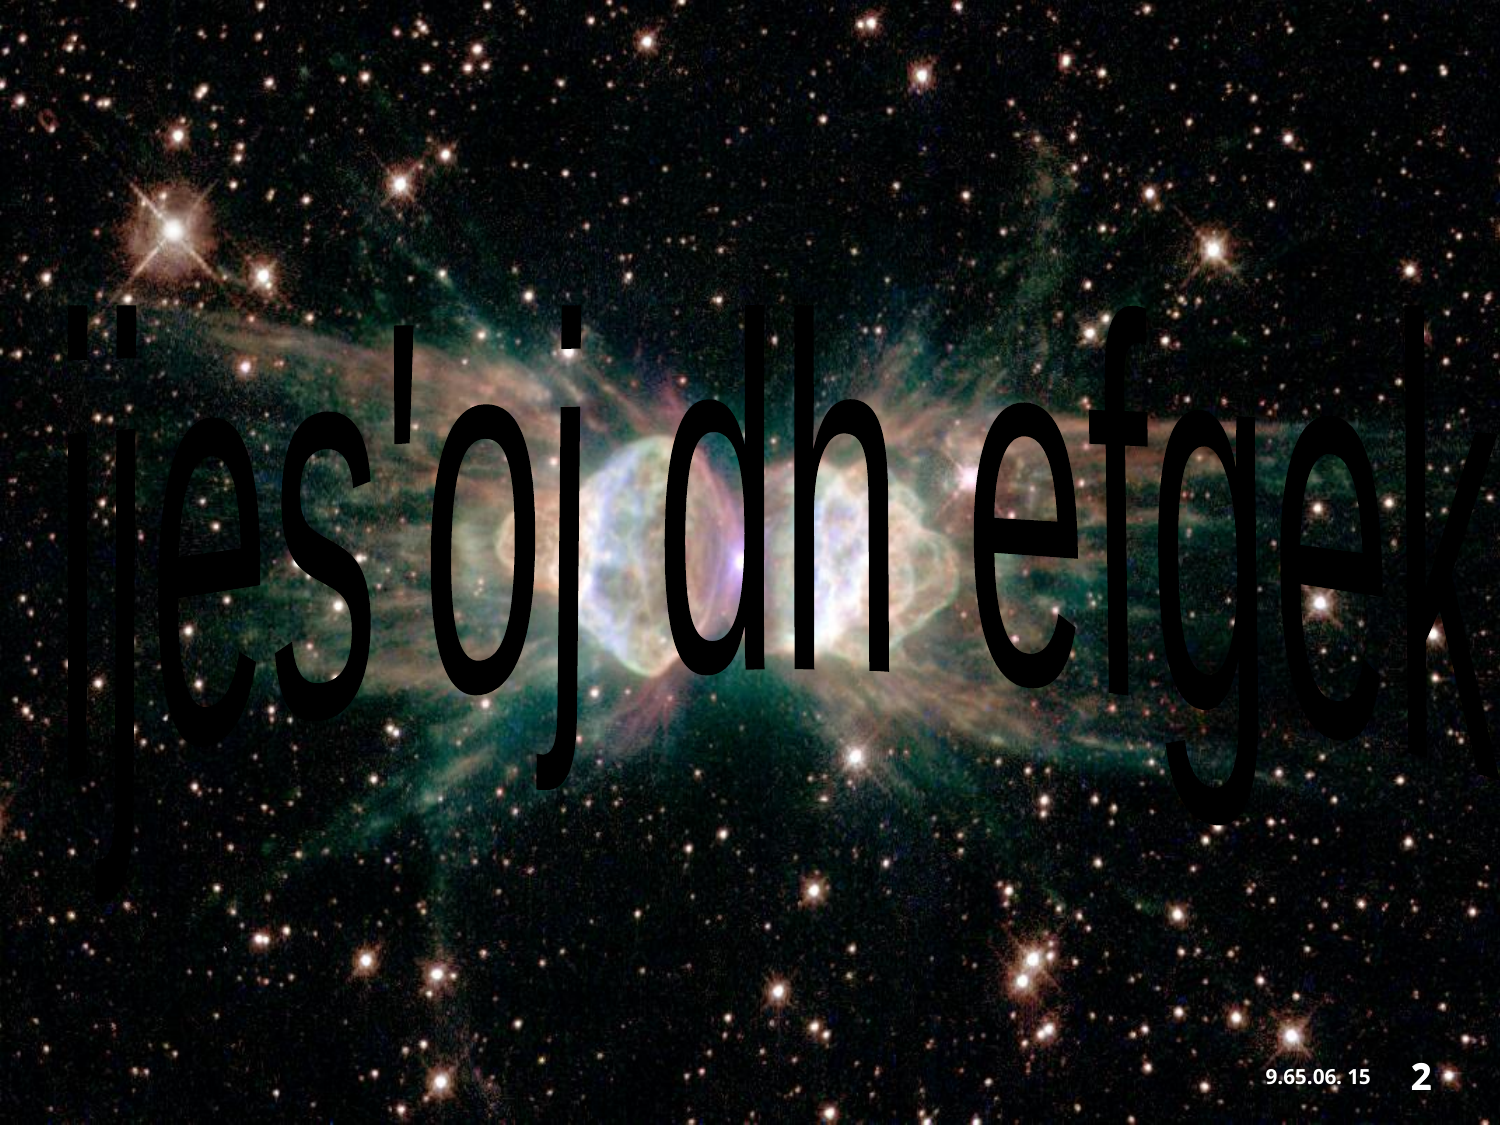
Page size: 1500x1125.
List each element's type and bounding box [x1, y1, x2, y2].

text_box [0, 0, 1500, 1125]
